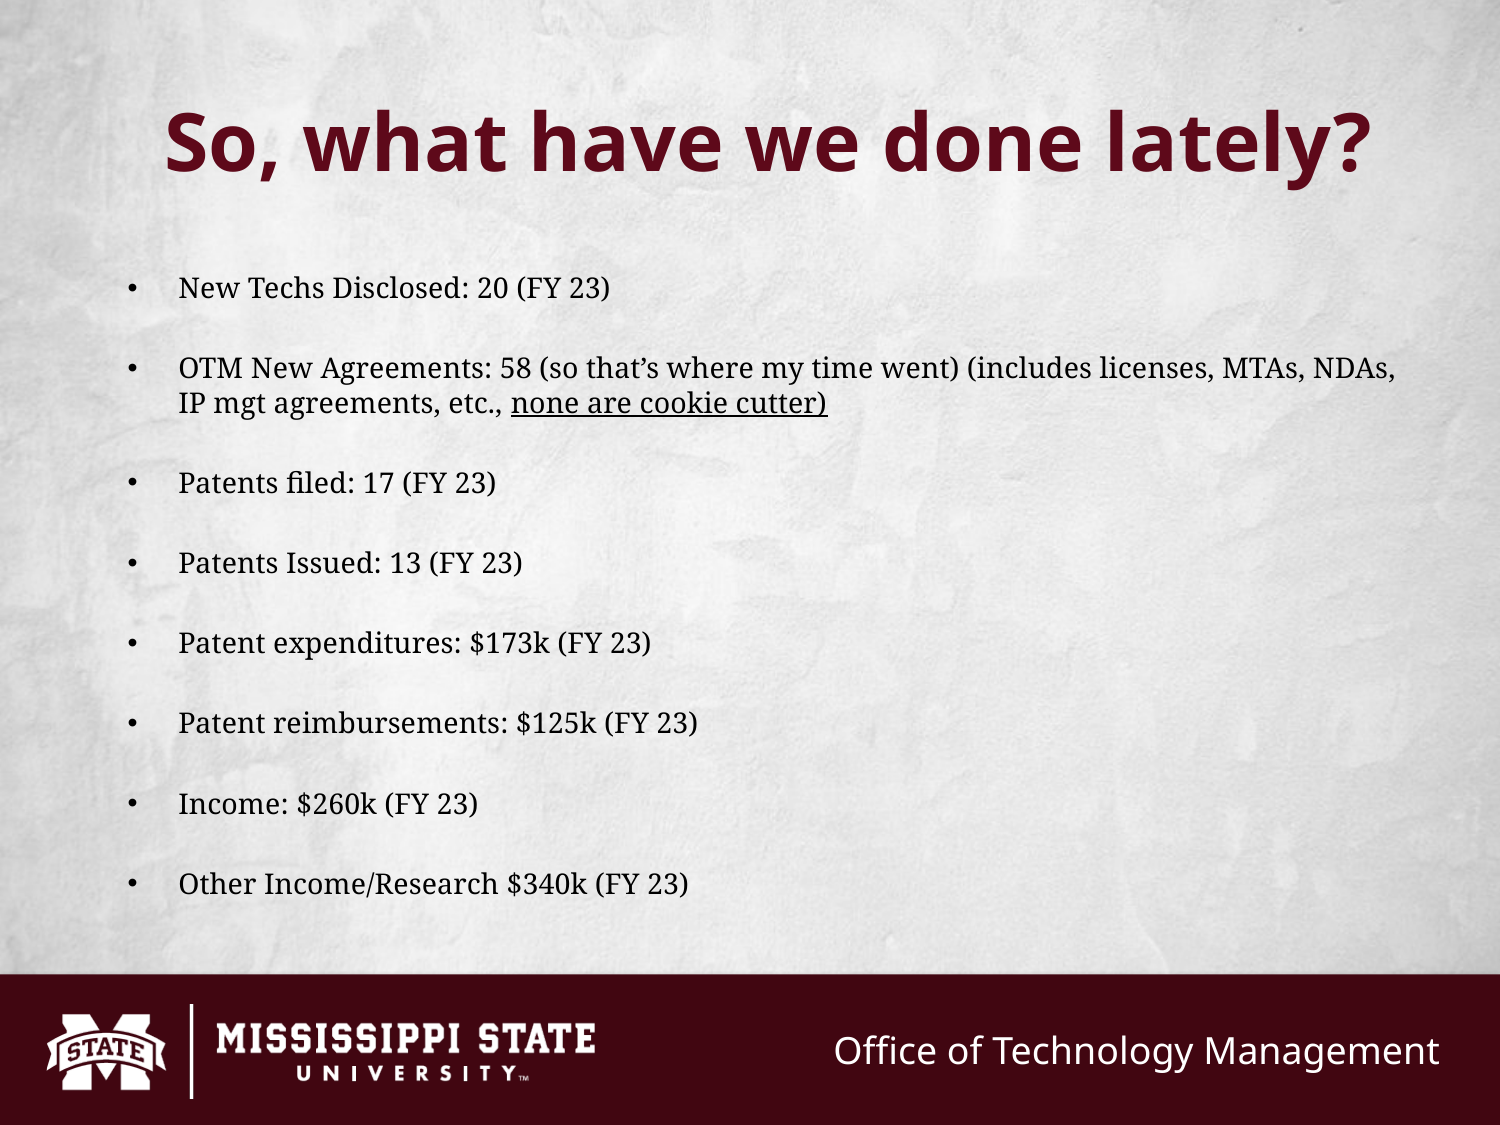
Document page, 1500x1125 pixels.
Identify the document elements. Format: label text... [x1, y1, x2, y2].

list New Techs Disclosed: 20 (FY 23) OTM New Agreements: 58 (so that’s where my time went) (includes licenses, MTAs, NDAs, IP mgt agreements, etc., none are cookie cutter) Patents filed: 17 (FY 23) Patents Issued: 13 (FY 23) Patent expenditures: $173k (FY 23) Patent reimbursements: $125k (FY 23) Income: $260k (FY 23) Other Income/Research $340k (FY 23) [112, 262, 1425, 911]
title So, what have we done lately? [112, 45, 1425, 233]
